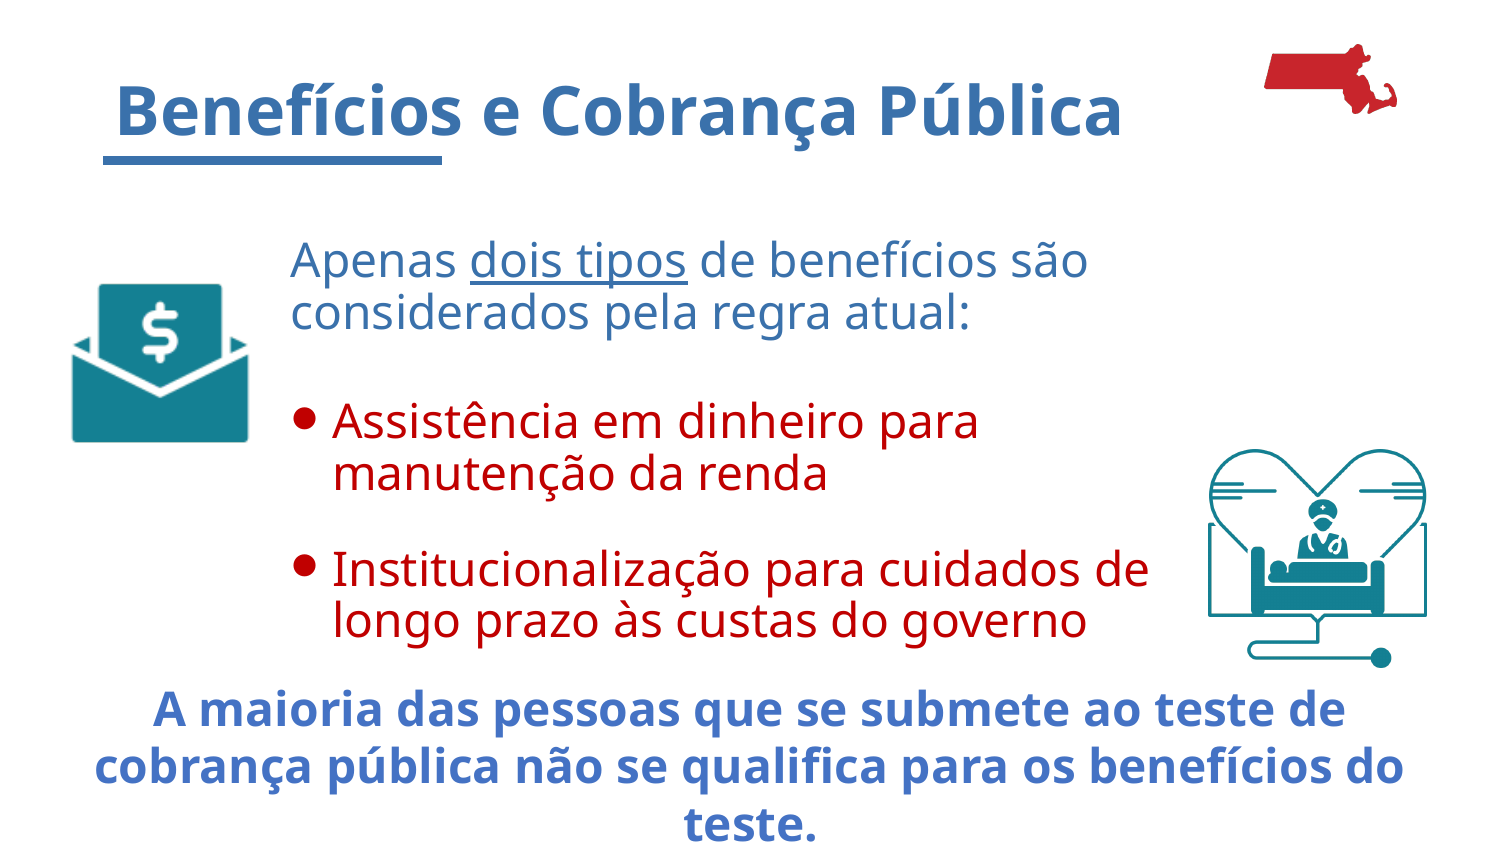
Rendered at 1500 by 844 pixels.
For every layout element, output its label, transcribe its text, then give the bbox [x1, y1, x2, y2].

picture [55, 258, 267, 469]
text_box Apenas dois tipos de benefícios são considerados pela regra atual: Assistência em dinheiro para manutenção da renda Institucionalização para cuidados de longo prazo às custas do governo [279, 225, 1221, 587]
title Benefícios e Cobrança Pública [103, 71, 1263, 156]
text_box A maioria das pessoas que se submete ao teste de cobrança pública não se qualifica para os benefícios do teste. [73, 667, 1429, 831]
picture [1208, 449, 1428, 668]
picture [1264, 44, 1397, 114]
